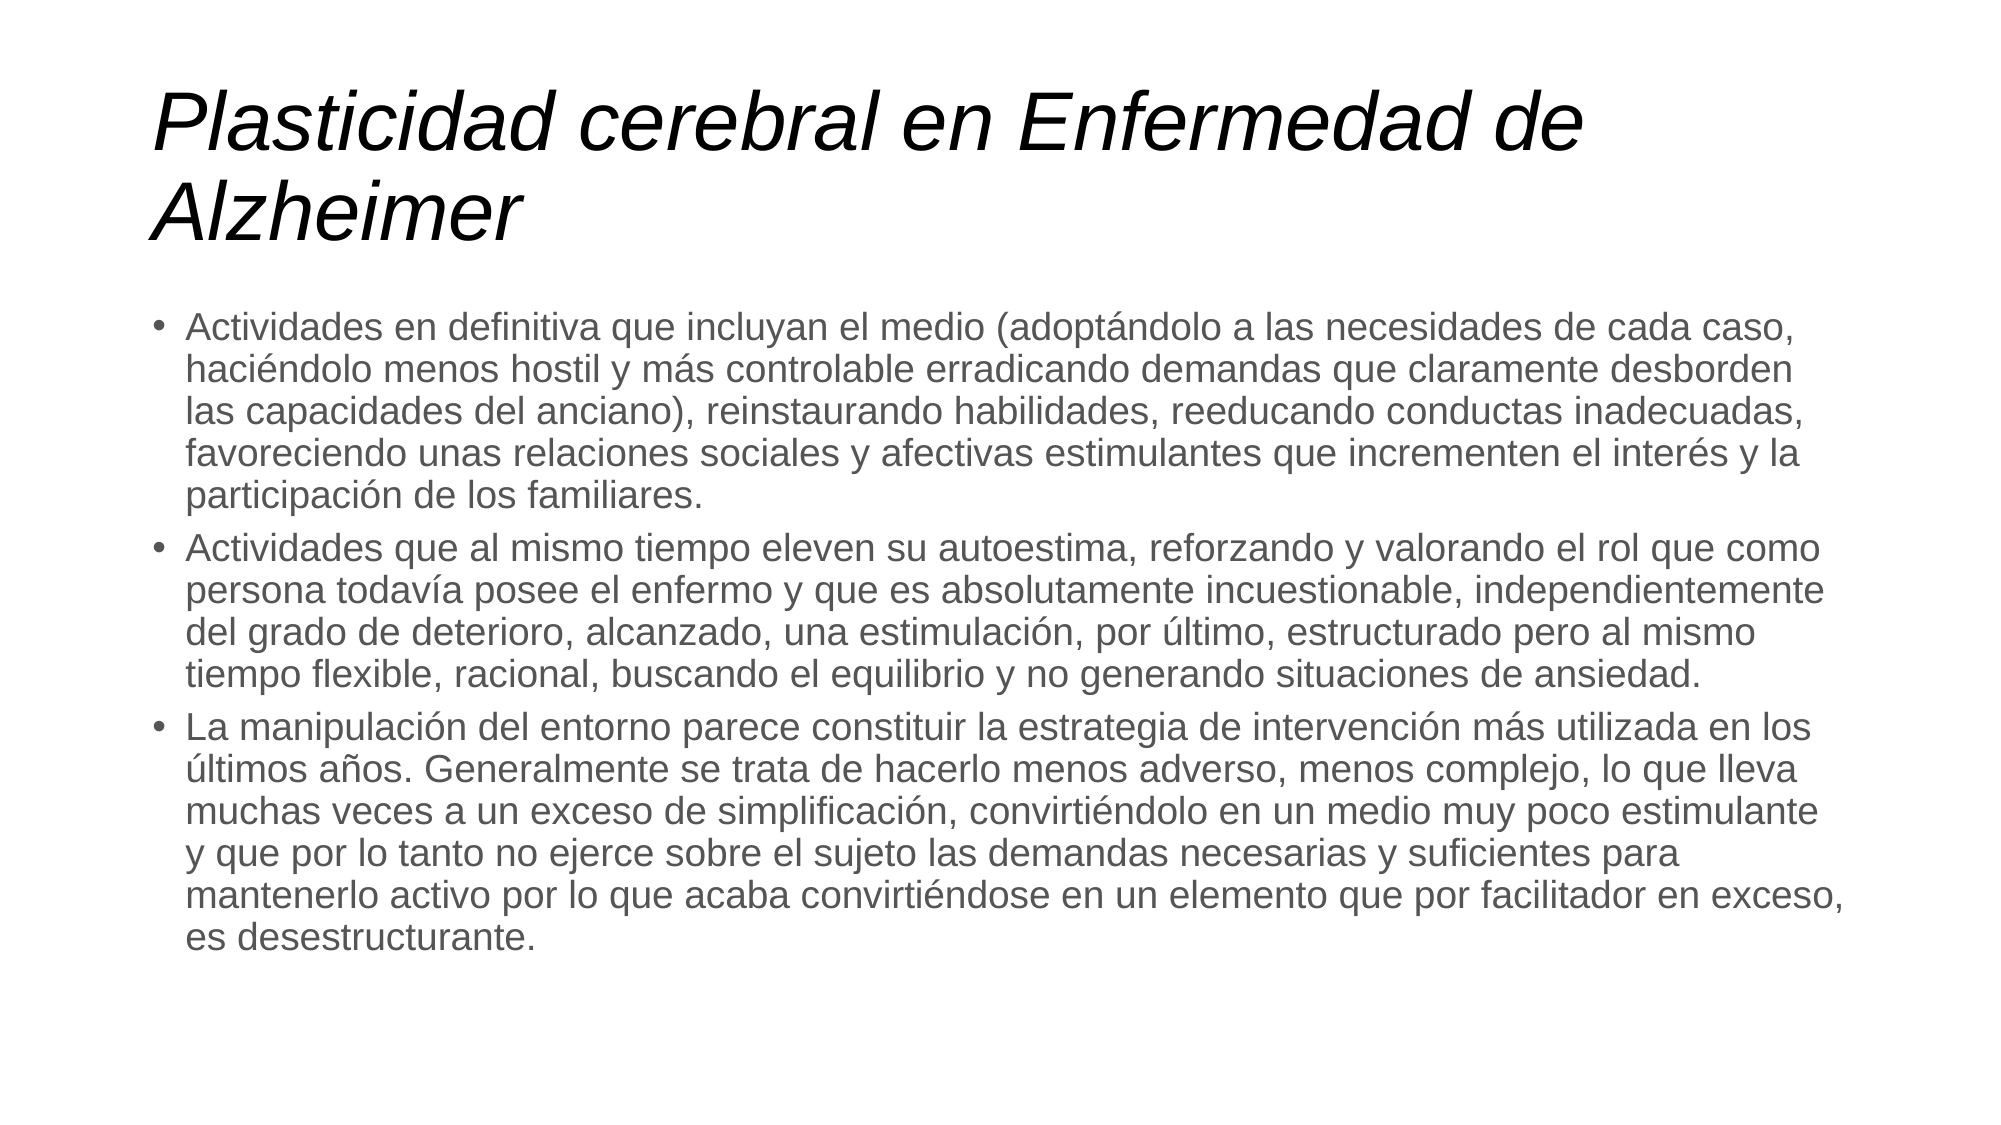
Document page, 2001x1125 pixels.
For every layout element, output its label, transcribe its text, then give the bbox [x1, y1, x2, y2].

title Plasticidad cerebral en Enfermedad de Alzheimer [137, 59, 1863, 278]
list Actividades en definitiva que incluyan el medio (adoptándolo a las necesidades de cada caso, haciéndolo menos hostil y más controlable erradicando demandas que claramente desborden las capacidades del anciano), reinstaurando habilidades, reeducando conductas inadecuadas, favoreciendo unas relaciones sociales y afectivas estimulantes que incrementen el interés y la participación de los familiares. Actividades que al mismo tiempo eleven su autoestima, reforzando y valorando el rol que como persona todavía posee el enfermo y que es absolutamente incuestionable, independientemente del grado de deterioro, alcanzado, una estimulación, por último, estructurado pero al mismo tiempo flexible, racional, buscando el equilibrio y no generando situaciones de ansiedad. La manipulación del entorno parece constituir la estrategia de intervención más utilizada en los últimos años. Generalmente se trata de hacerlo menos adverso, menos complejo, lo que lleva muchas veces a un exceso de simplificación, convirtiéndolo en un medio muy poco estimulante y que por lo tanto no ejerce sobre el sujeto las demandas necesarias y suficientes para mantenerlo activo por lo que acaba convirtiéndose en un elemento que por facilitador en exceso, es desestructurante. [137, 299, 1863, 1014]
